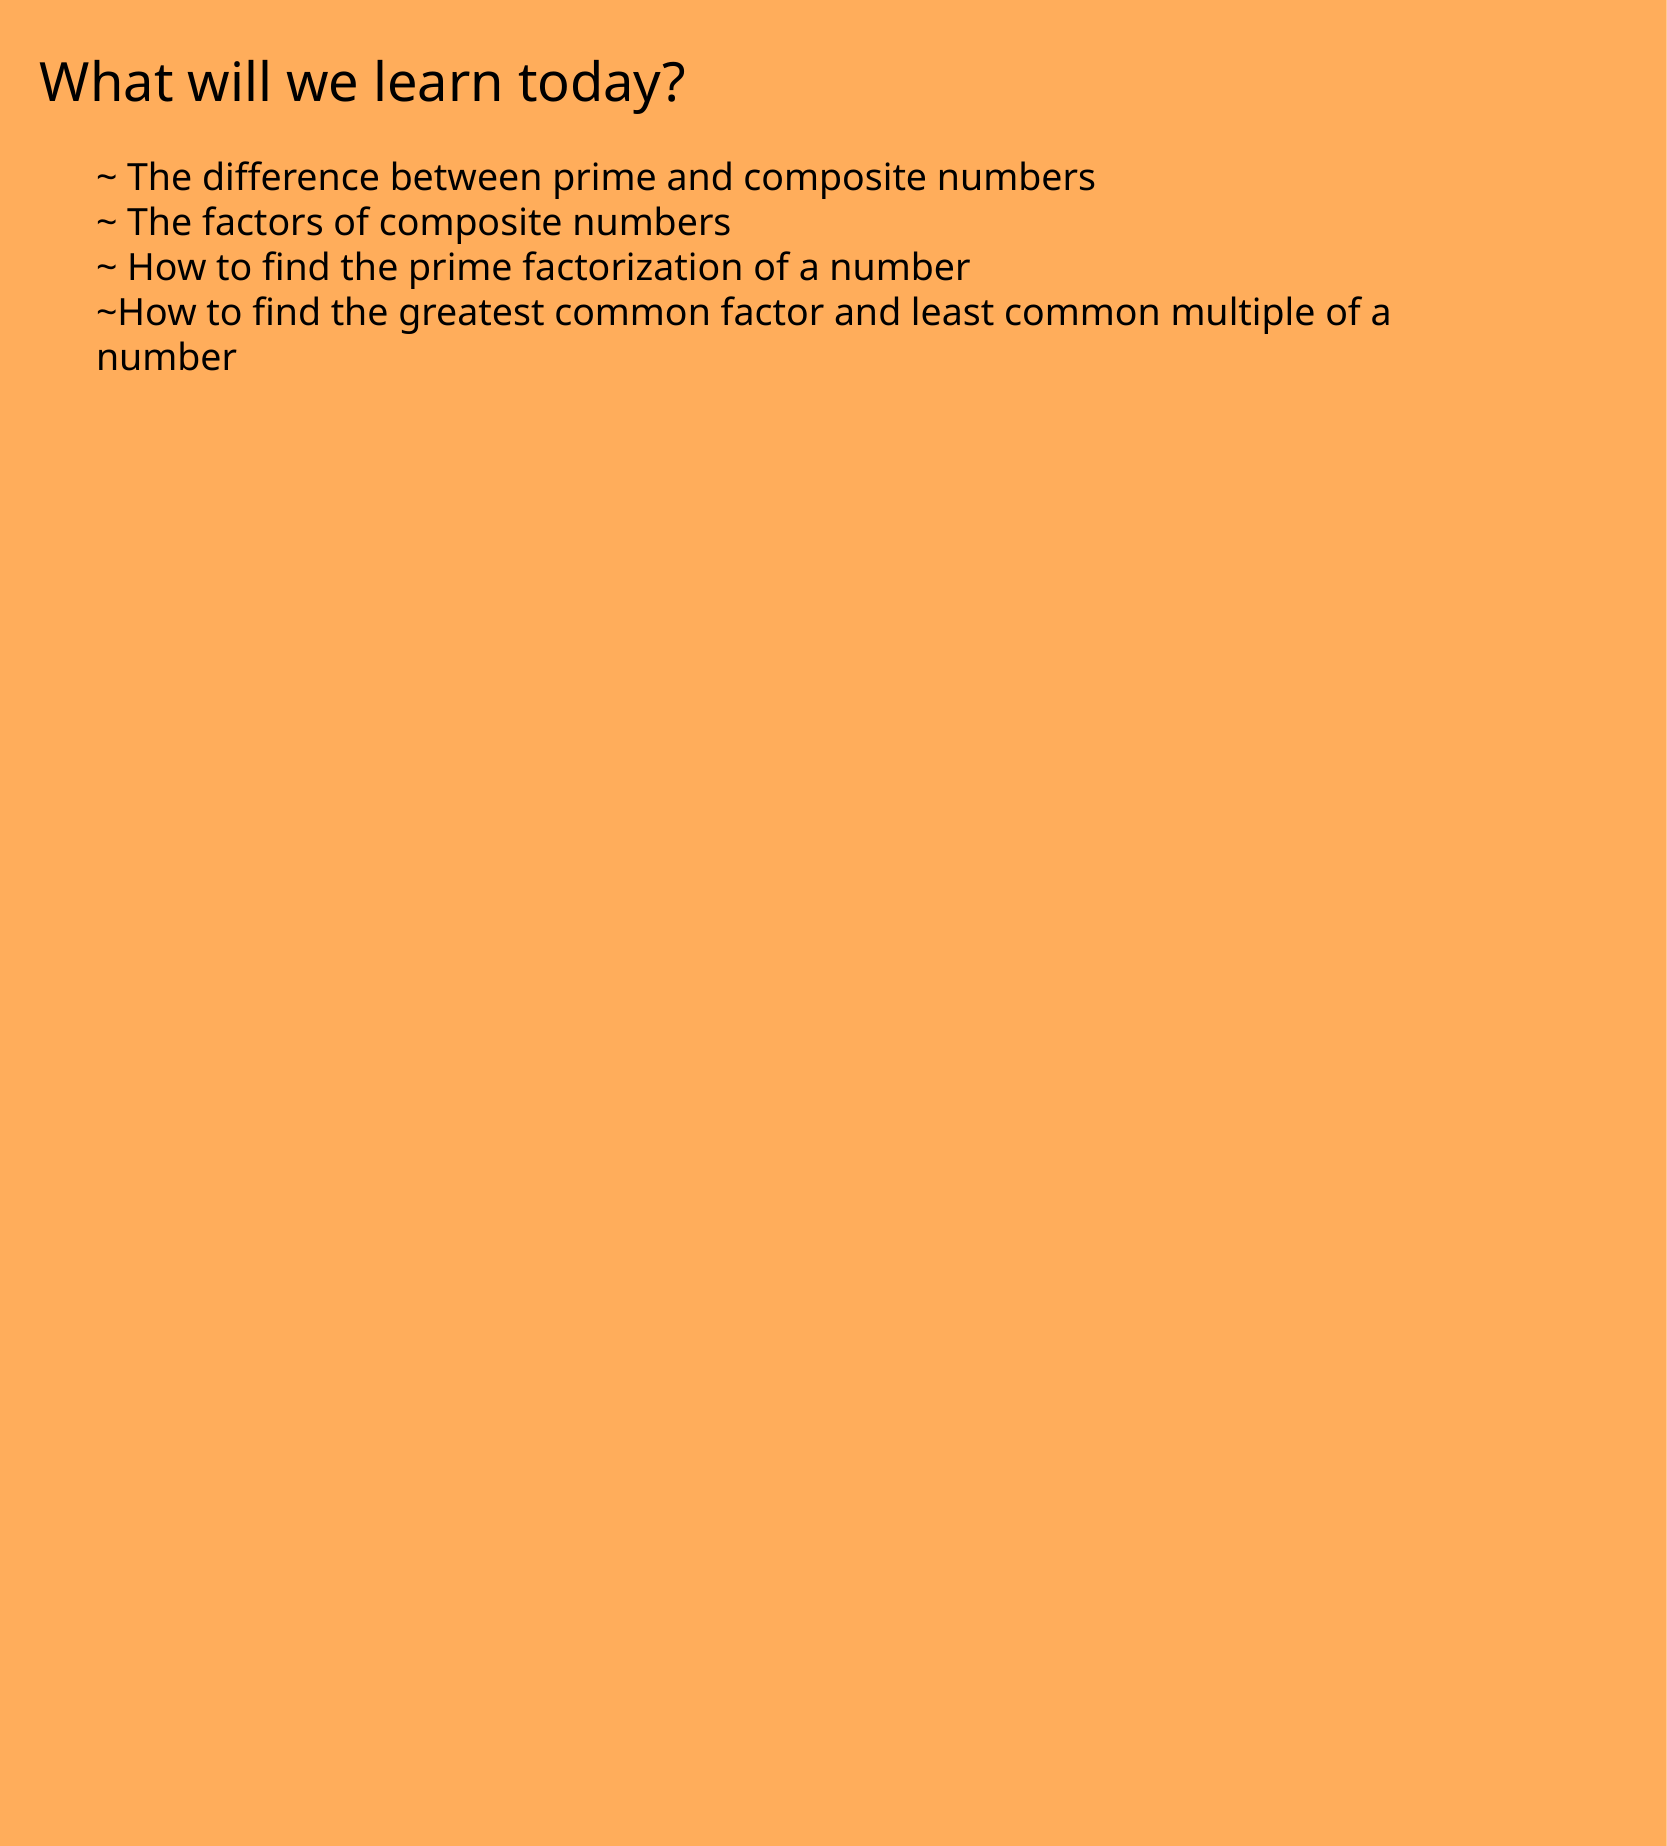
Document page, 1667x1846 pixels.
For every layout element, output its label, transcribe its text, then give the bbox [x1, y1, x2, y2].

text_box ~ The difference between prime and composite numbers ~ The factors of composite numbers ~ How to find the prime factorization of a number ~How to find the greatest common factor and least common multiple of a number [81, 145, 1498, 386]
text_box What will we learn today? [24, 39, 891, 120]
